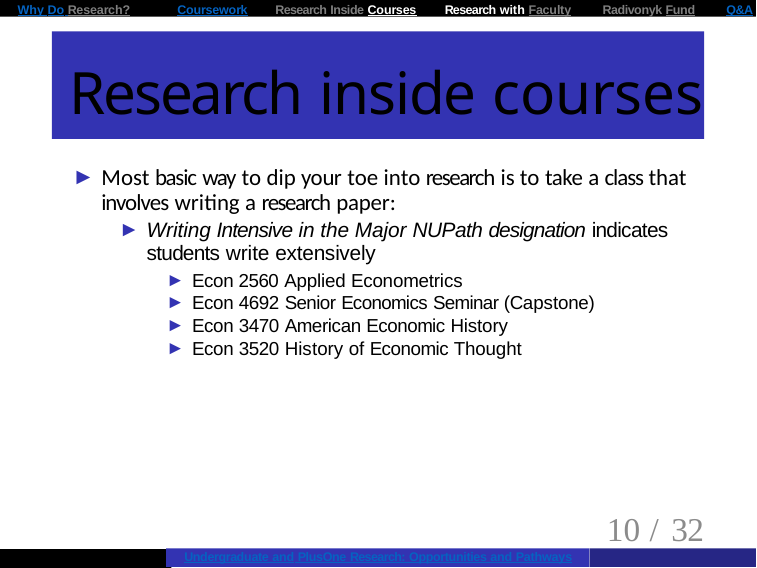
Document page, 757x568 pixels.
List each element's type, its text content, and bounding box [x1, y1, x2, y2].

text_box Why Do Research? Coursework Research Inside Courses Research with Faculty Radivonyk Fund Q&A [0, 0, 756, 17]
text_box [0, 548, 756, 568]
slide_number 10 / 32 [534, 376, 705, 548]
list Most basic way to dip your toe into research is to take a class that involves writing a research paper: Writing Intensive in the Major NUPath designation indicates students write extensively Econ 2560 Applied Econometrics Econ 4692 Senior Economics Seminar (Capstone) Econ 3470 American Economic History Econ 3520 History of Economic Thought [51, 151, 705, 480]
title Research inside courses [51, 31, 705, 139]
